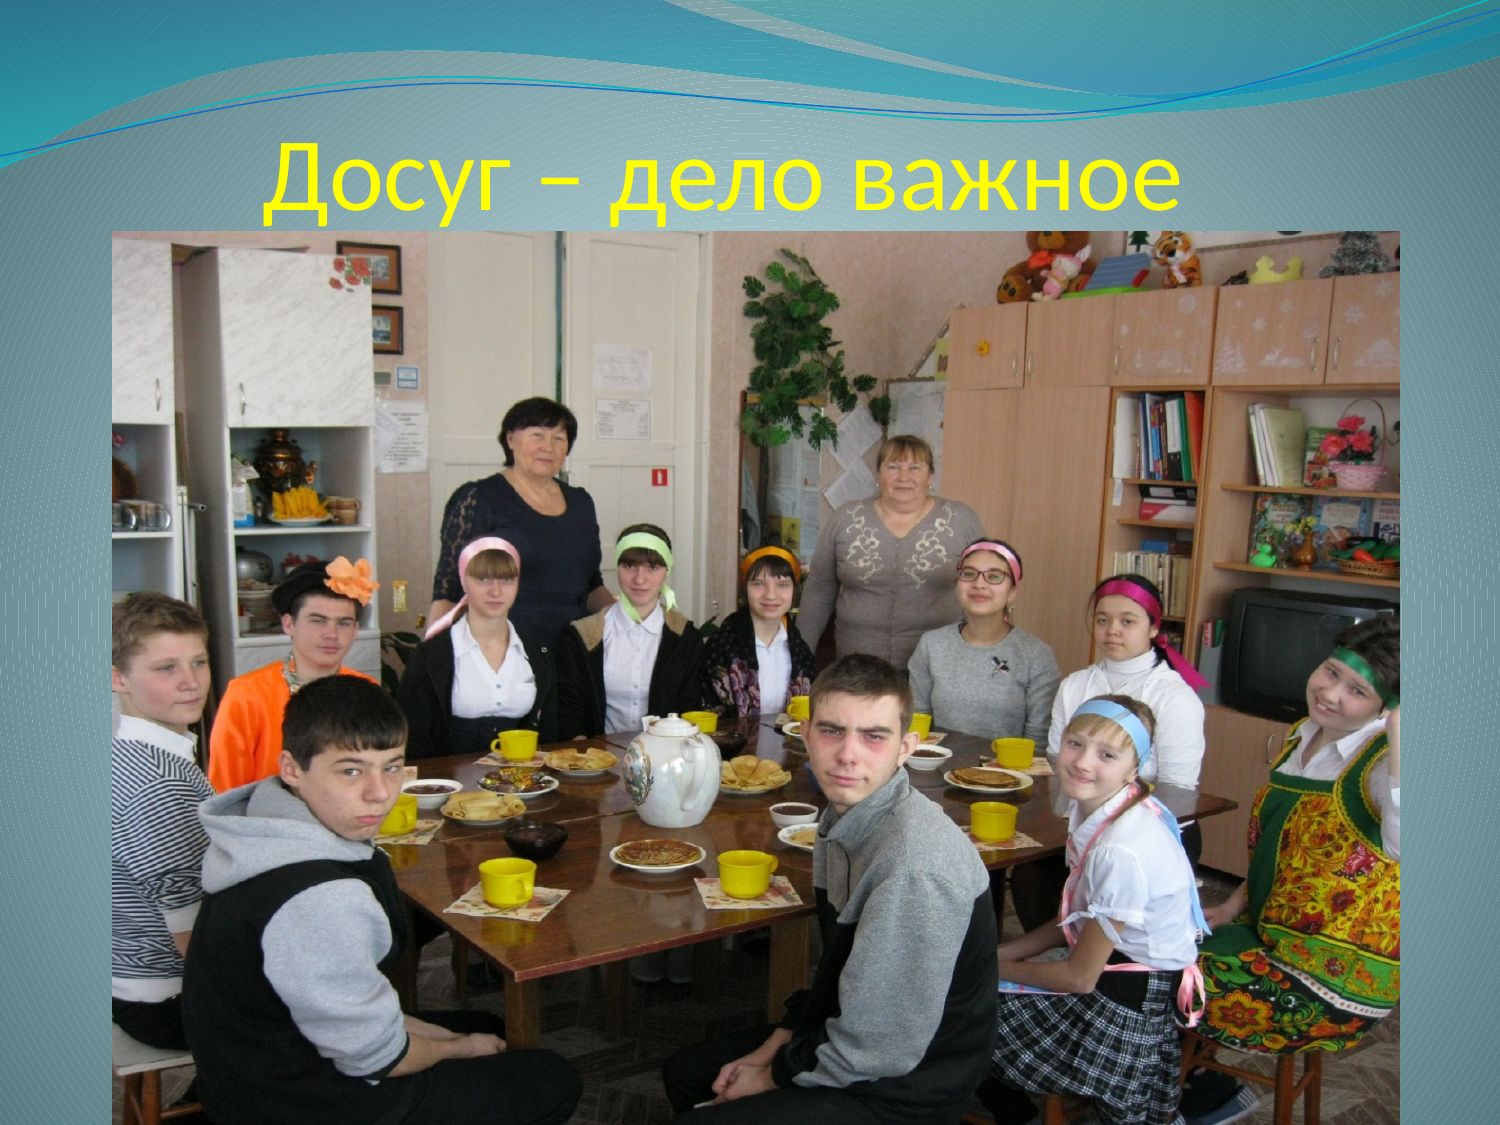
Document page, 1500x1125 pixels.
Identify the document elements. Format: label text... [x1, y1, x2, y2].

title Досуг – дело важное [75, 54, 1425, 232]
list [111, 231, 1400, 1125]
